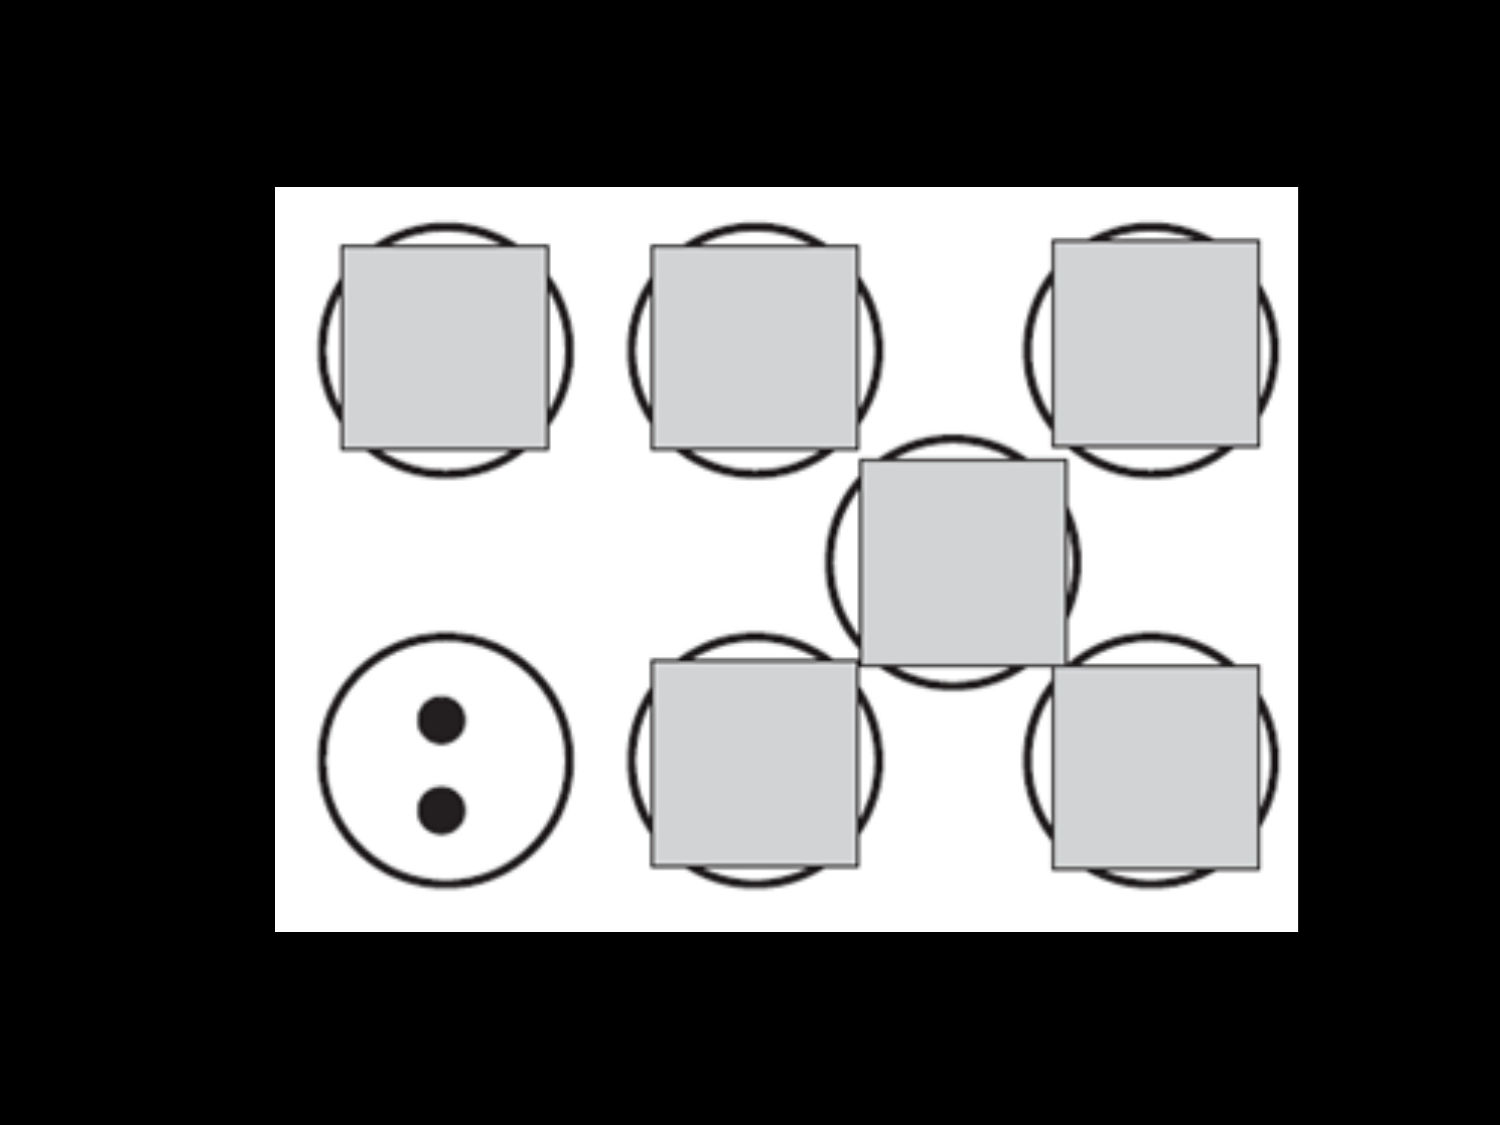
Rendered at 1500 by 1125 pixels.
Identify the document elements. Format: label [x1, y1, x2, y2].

picture [274, 187, 1299, 932]
